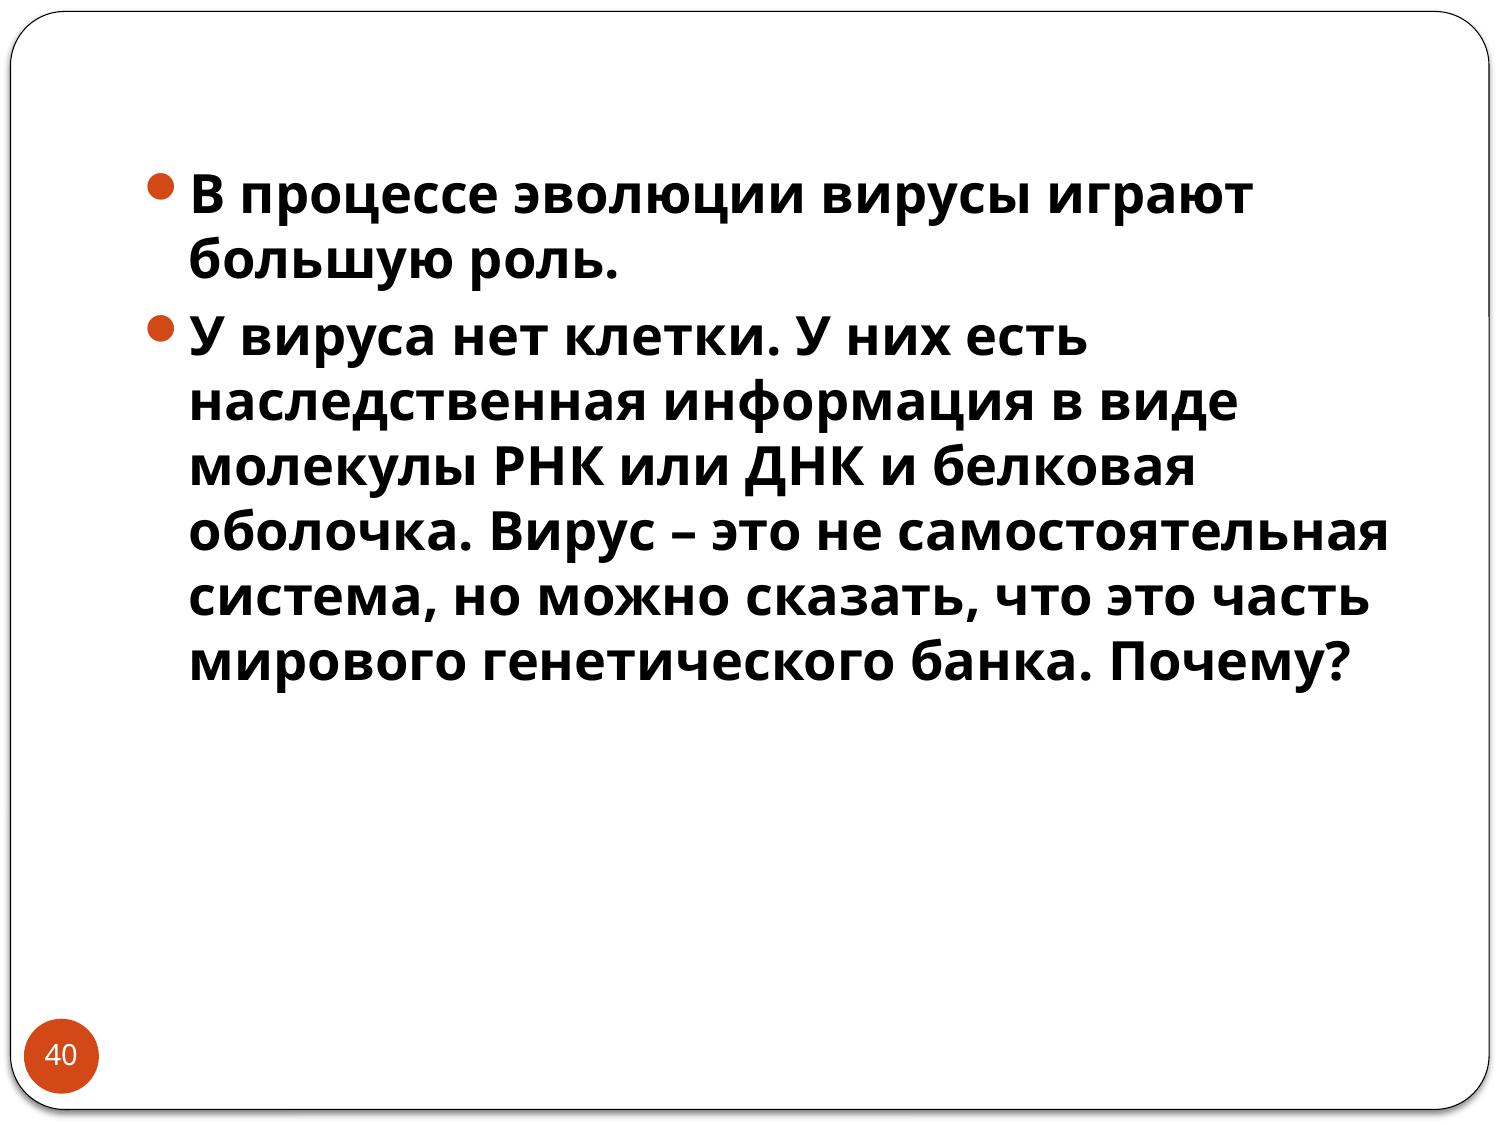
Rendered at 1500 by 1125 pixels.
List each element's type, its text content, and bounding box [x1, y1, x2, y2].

list В процессе эволюции вирусы играют большую роль. У вируса нет клетки. У них есть наследственная информация в виде молекулы РНК или ДНК и белковая оболочка. Вирус – это не самостоятельная система, но можно сказать, что это часть мирового генетического банка. Почему? [128, 152, 1430, 953]
slide_number 40 [23, 1018, 99, 1094]
